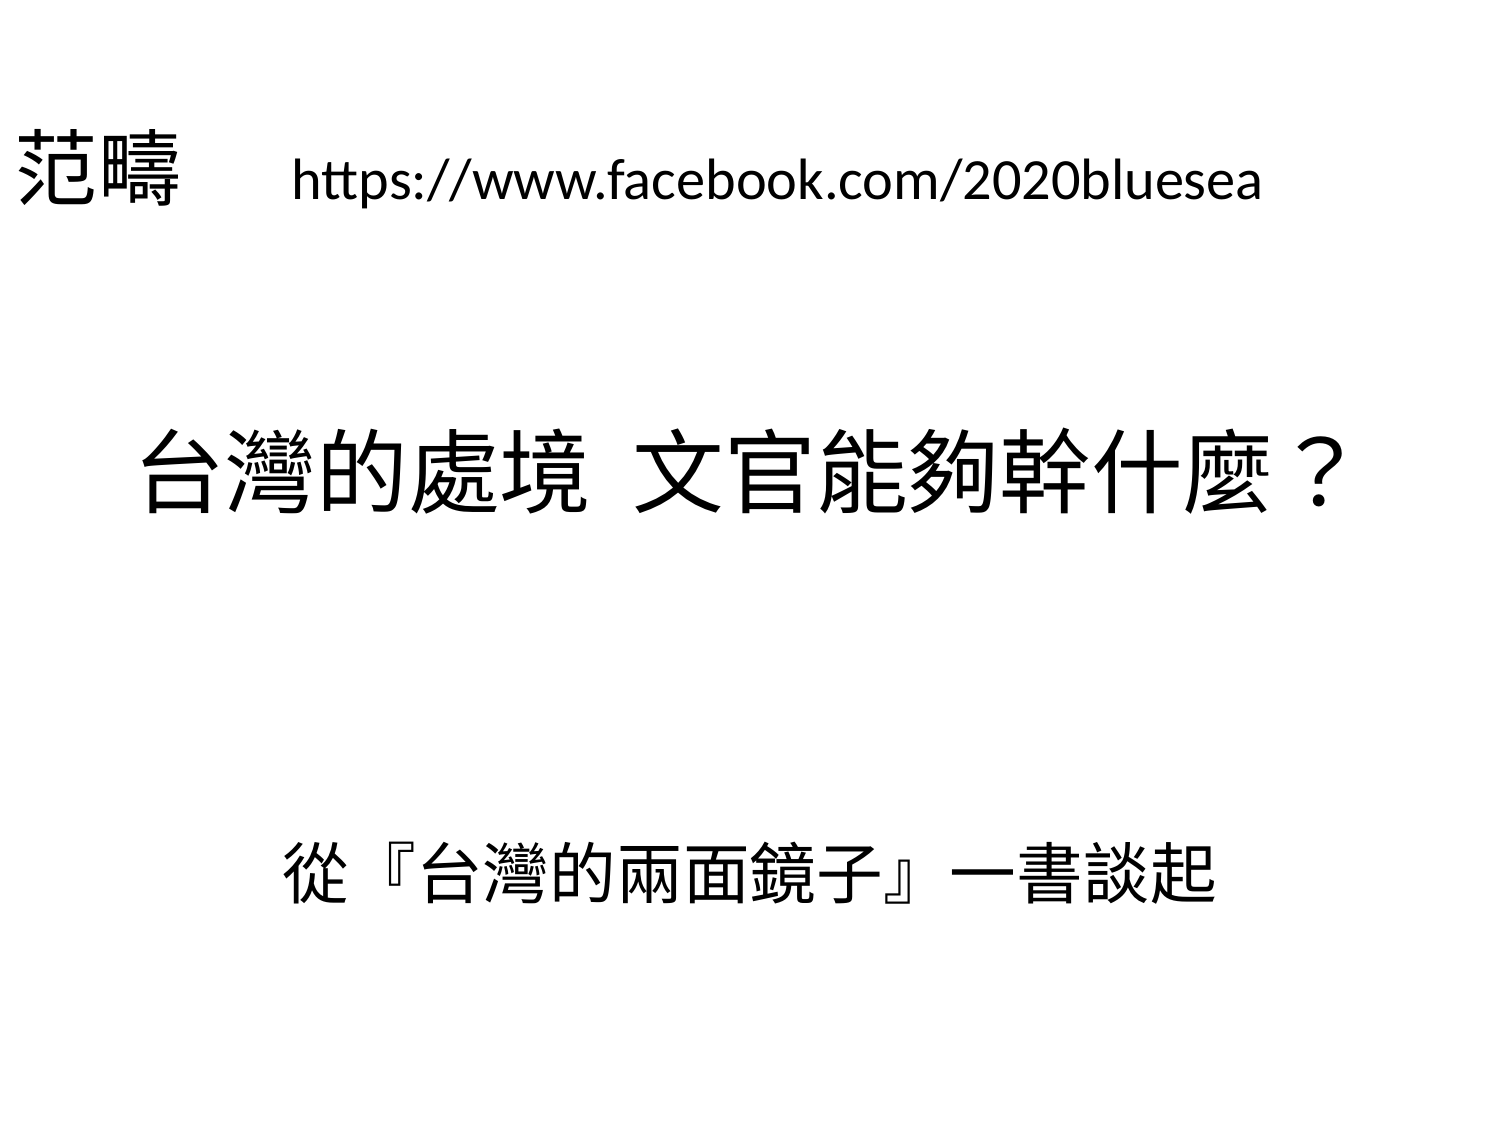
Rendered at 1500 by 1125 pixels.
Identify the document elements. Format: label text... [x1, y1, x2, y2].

text_box 范疇 https://www.facebook.com/2020bluesea [0, 108, 1462, 224]
title 台灣的處境 文官能夠幹什麼？ [112, 349, 1388, 591]
subtitle 從『台灣的兩面鏡子』一書談起 [225, 637, 1275, 925]
